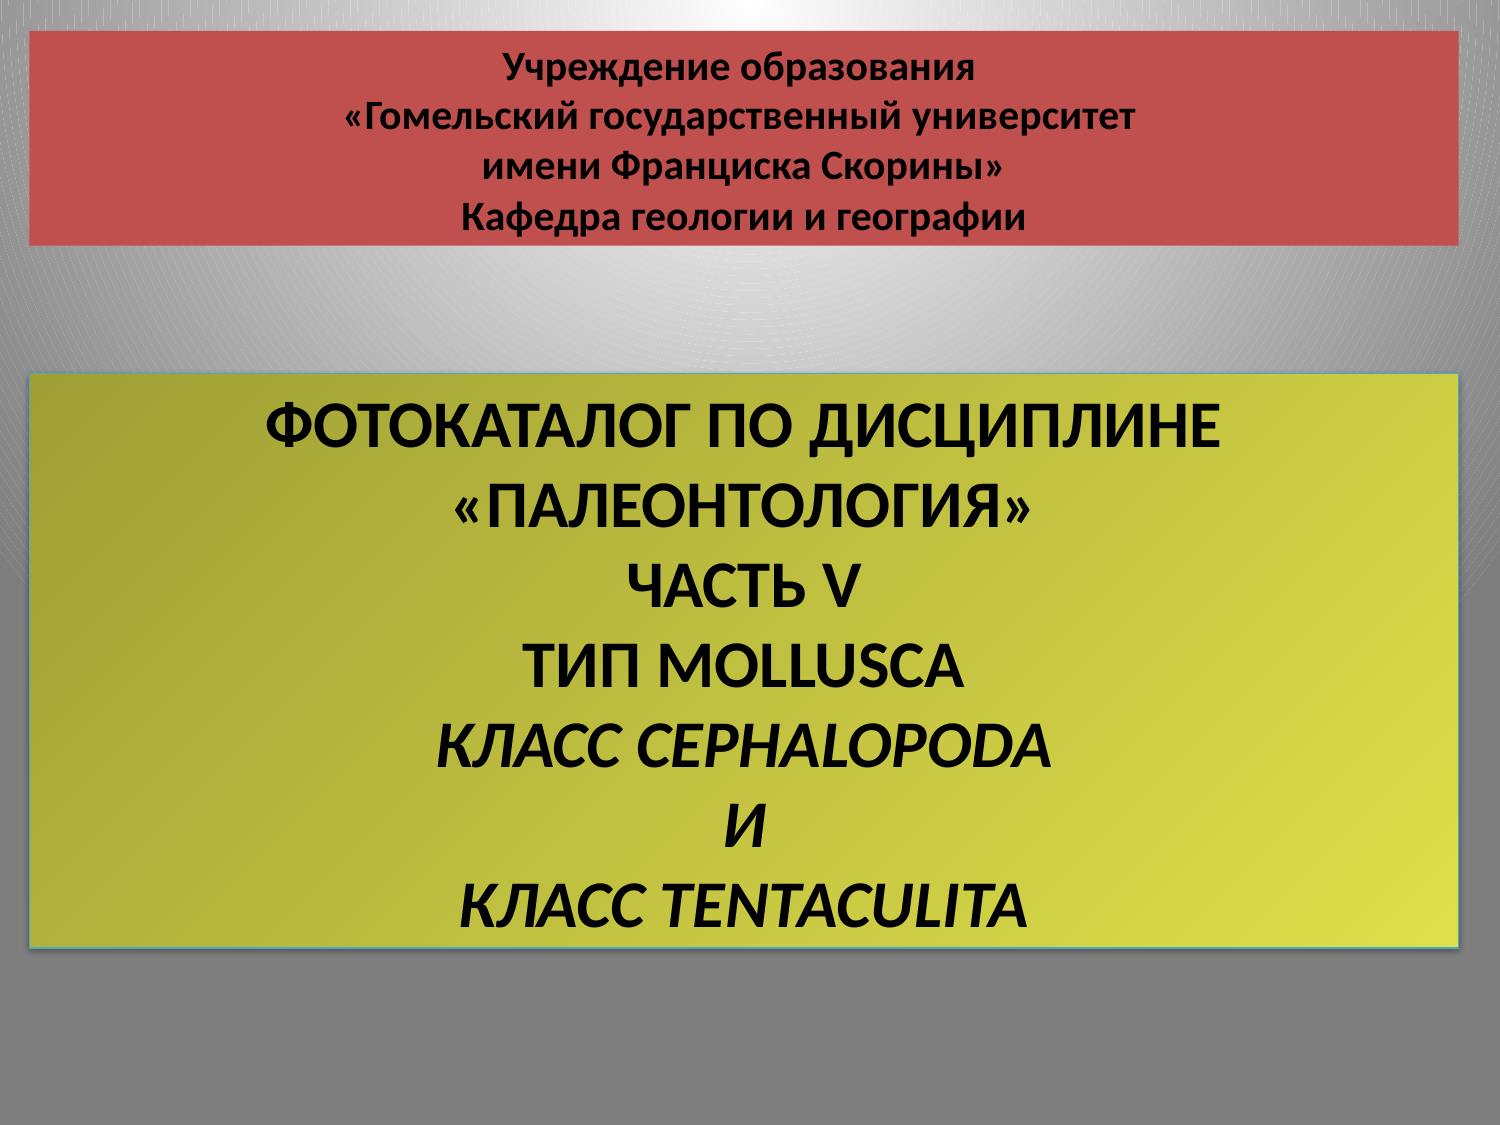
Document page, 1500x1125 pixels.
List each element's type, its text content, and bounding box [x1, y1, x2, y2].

text_box Учреждение образования «Гомельский государственный университет имени Франциска Скорины» Кафедра геологии и географии [29, 30, 1459, 246]
text_box ФОТОКАТАЛОГ ПО ДИСЦИПЛИНЕ «ПАЛЕОНТОЛОГИЯ» ЧАСТЬ V ТИП MOLLUSCA КЛАСС CEPHALOPODA И КЛАСС TENTACULITA [29, 373, 1459, 949]
